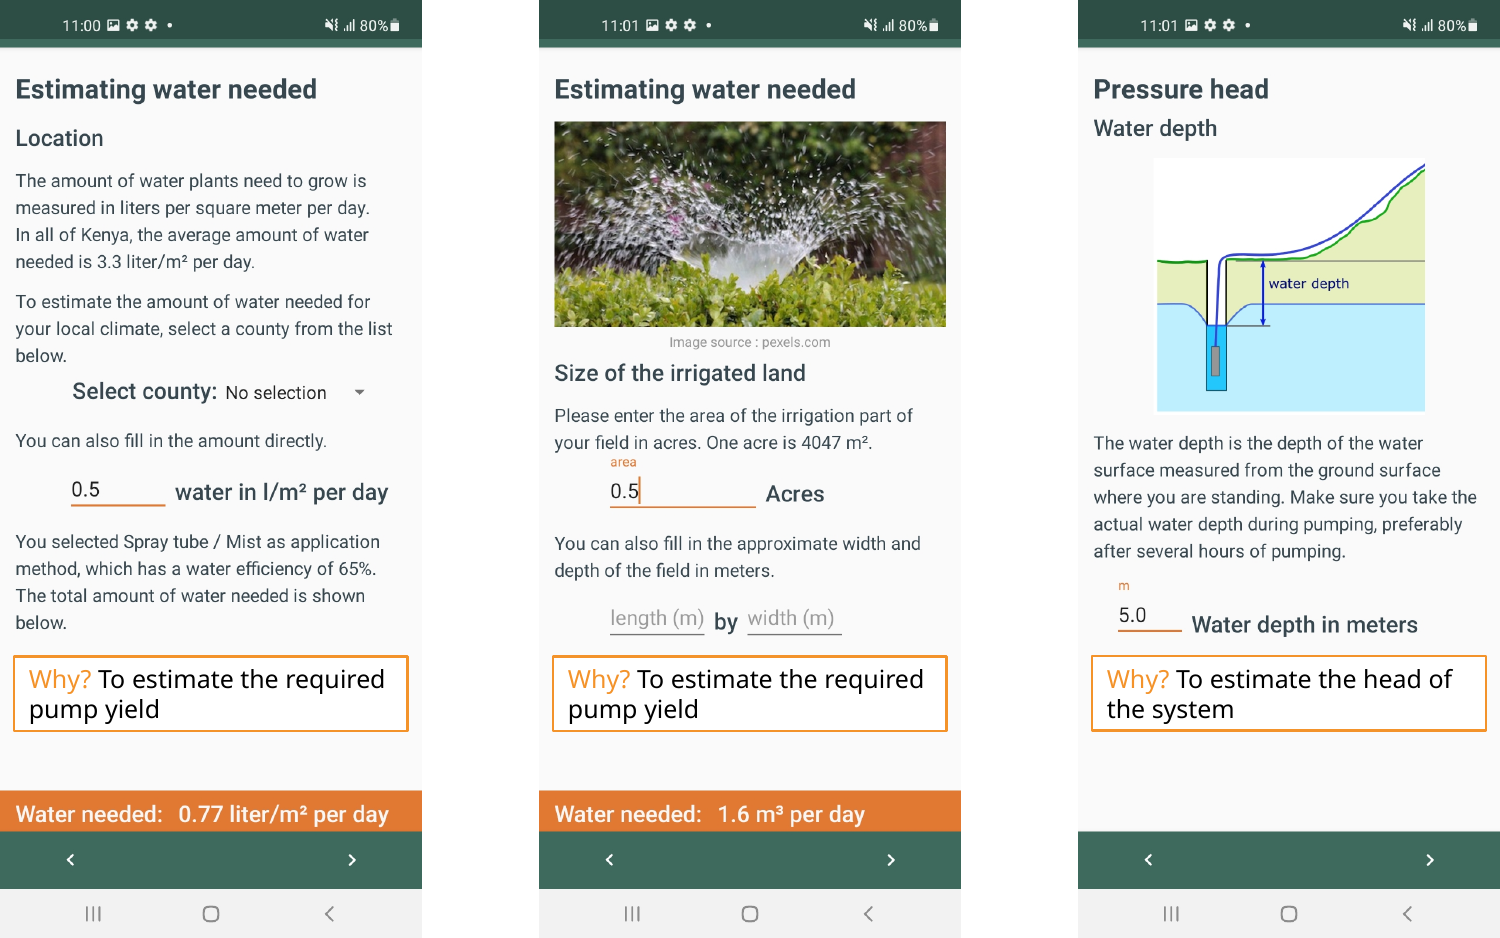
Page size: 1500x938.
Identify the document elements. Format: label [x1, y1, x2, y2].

picture [0, 0, 423, 938]
picture [538, 0, 962, 938]
picture [1077, 0, 1500, 938]
